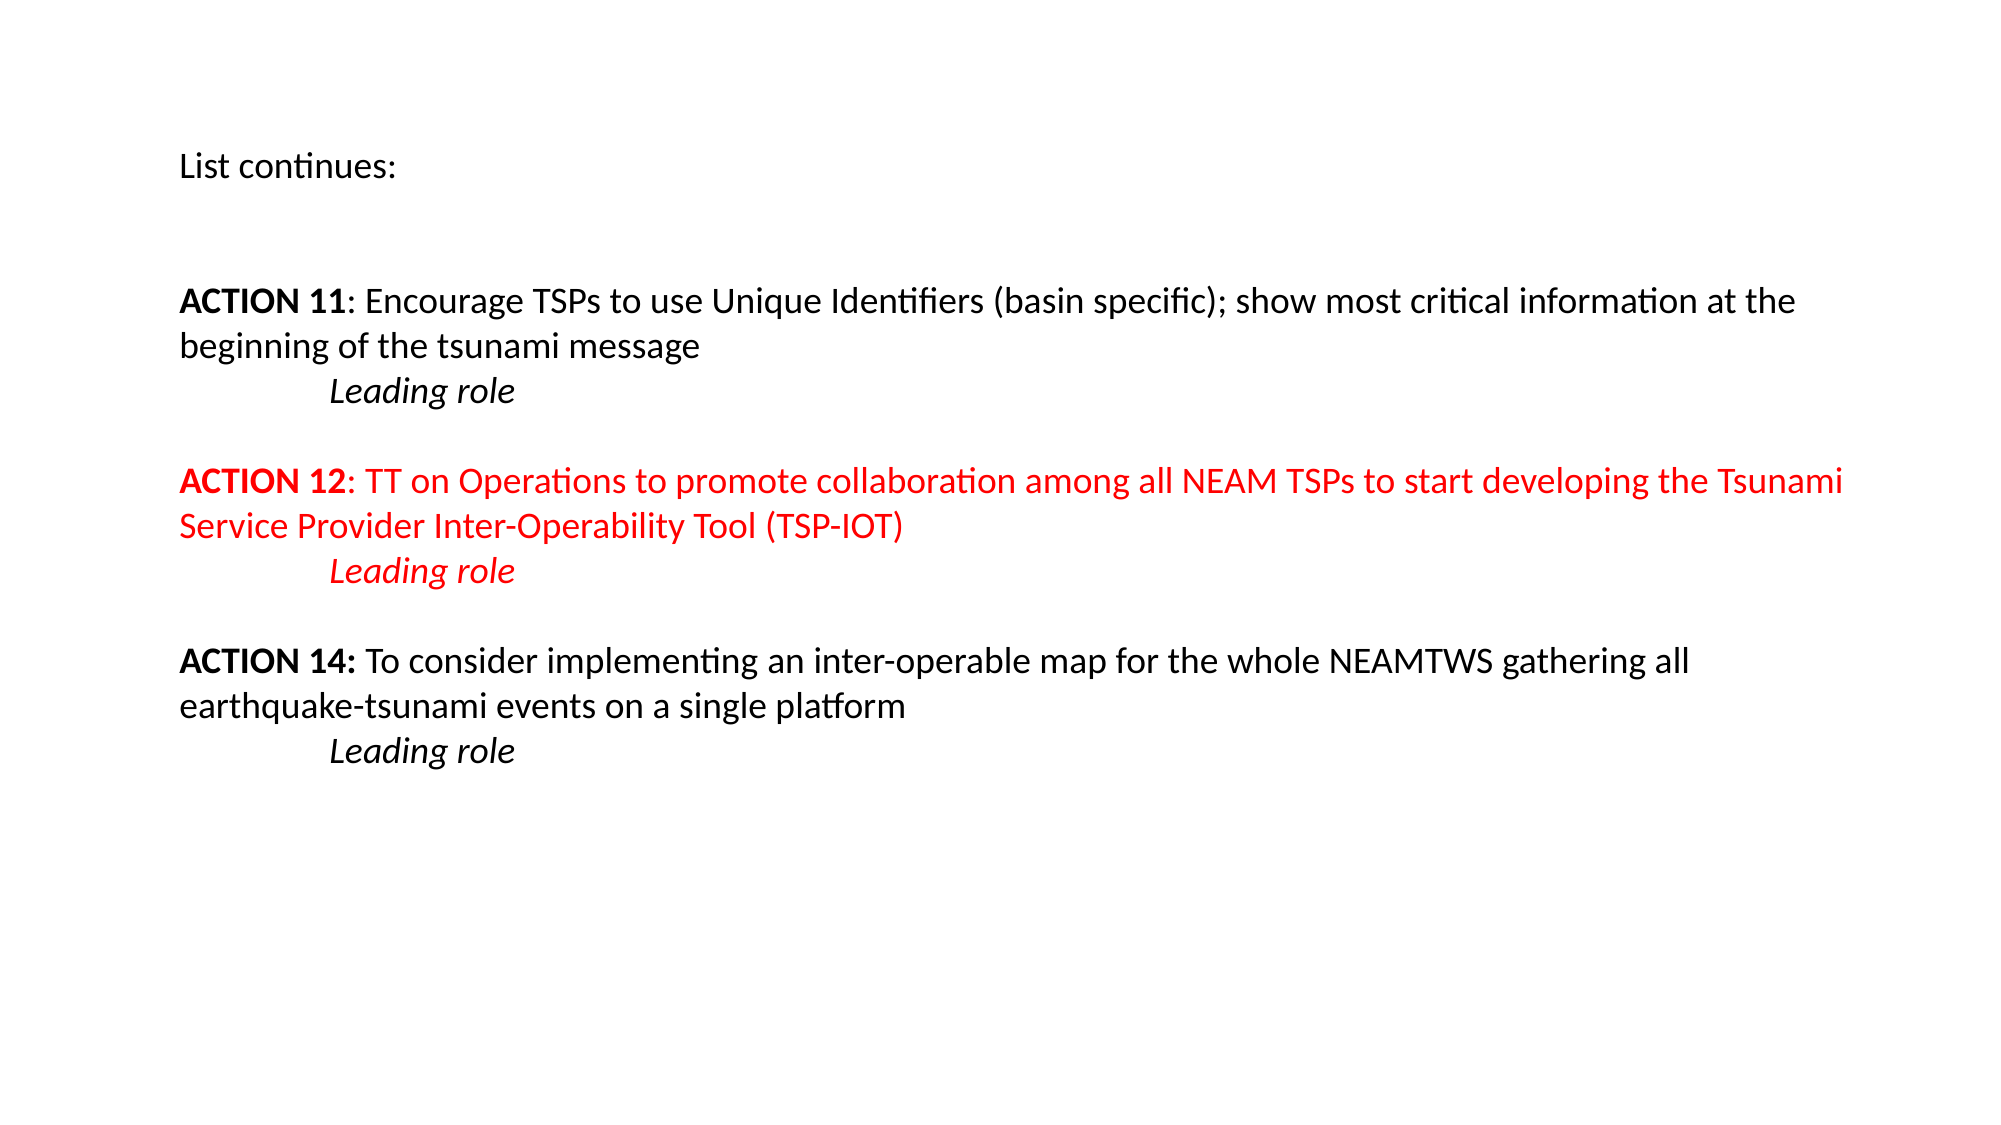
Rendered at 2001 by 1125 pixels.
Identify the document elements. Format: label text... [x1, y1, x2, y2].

text_box List continues: ACTION 11: Encourage TSPs to use Unique Identifiers (basin specific); show most critical information at the beginning of the tsunami message Leading role ACTION 12: TT on Operations to promote collaboration among all NEAM TSPs to start developing the Tsunami Service Provider Inter-Operability Tool (TSP-IOT) Leading role ACTION 14: To consider implementing an inter-operable map for the whole NEAMTWS gathering all earthquake-tsunami events on a single platform Leading role [164, 133, 1889, 778]
